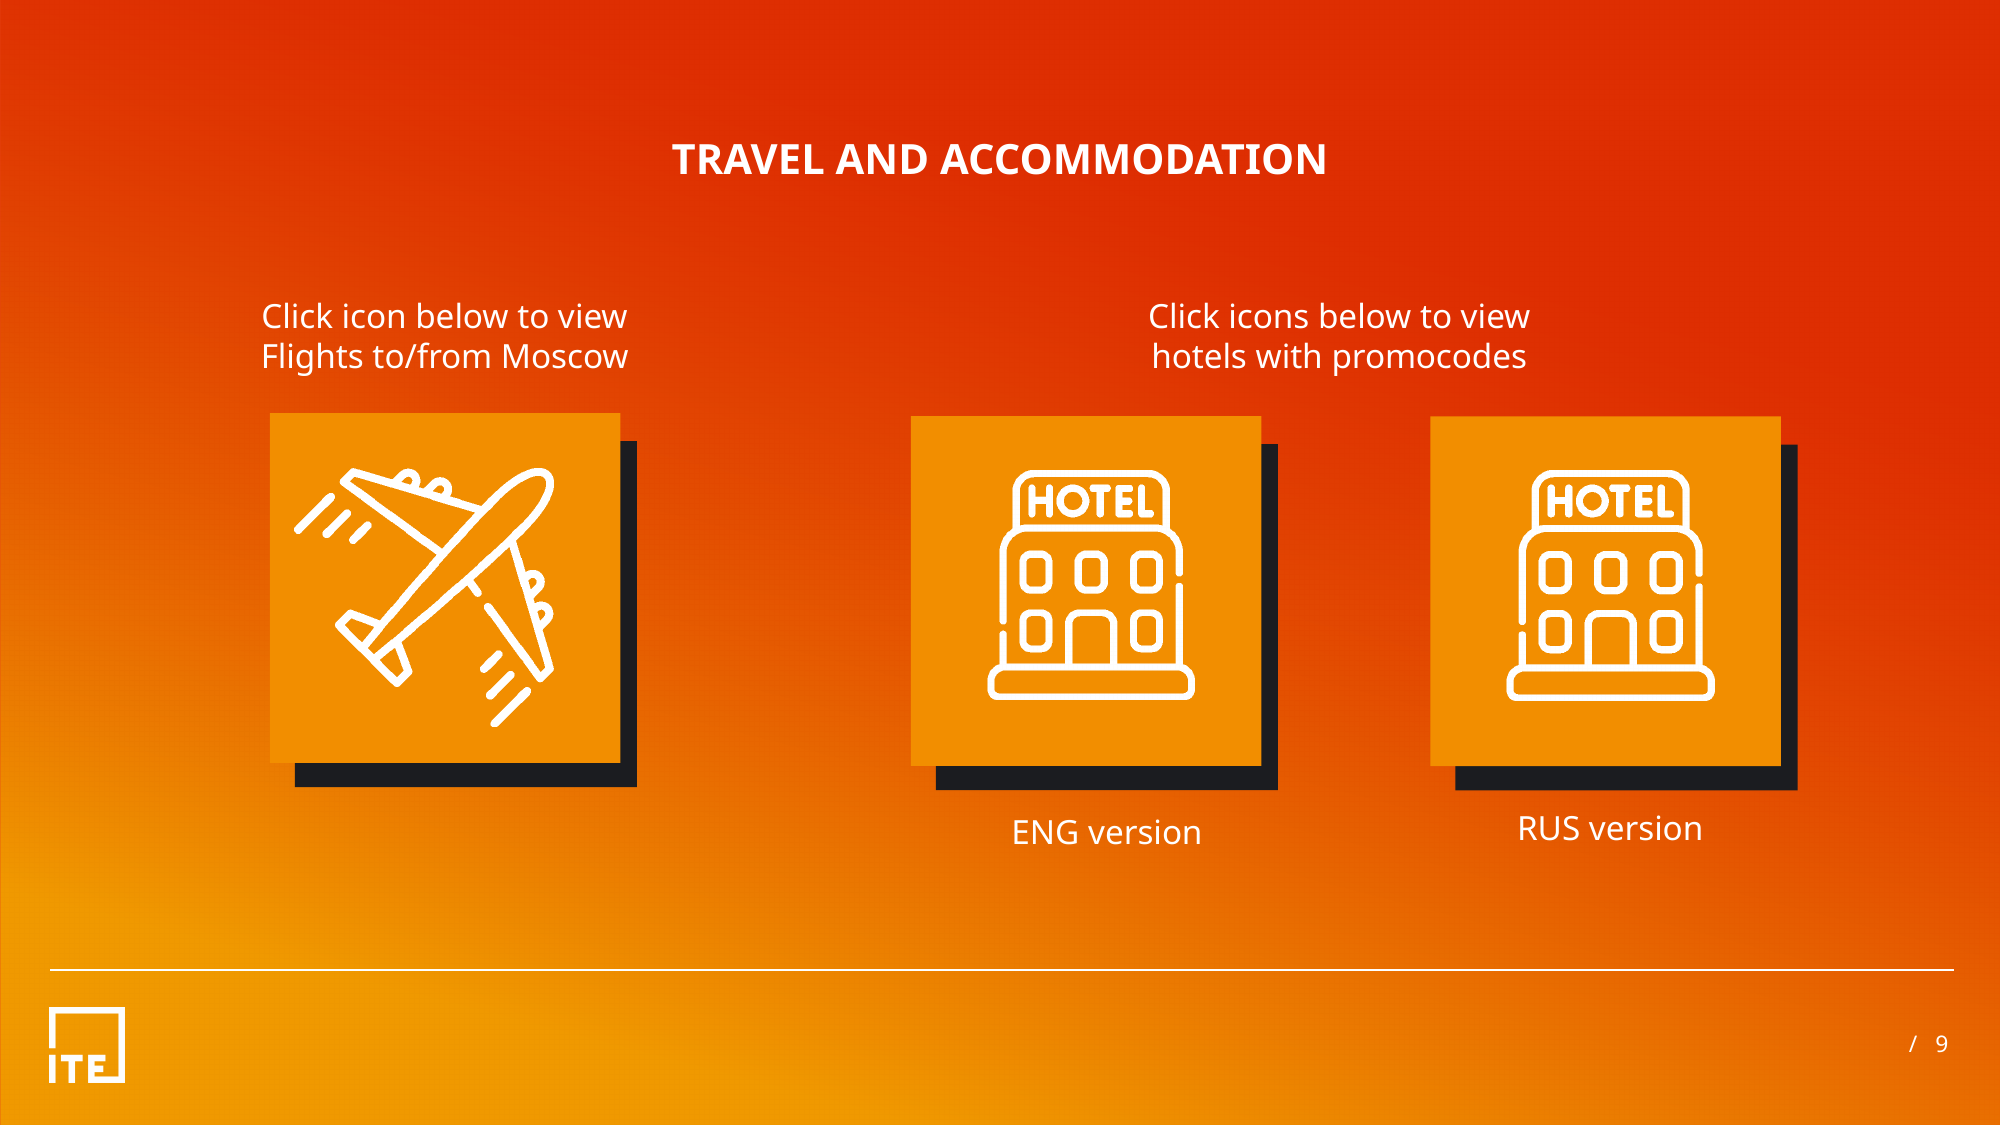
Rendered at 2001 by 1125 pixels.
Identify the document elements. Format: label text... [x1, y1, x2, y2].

picture [0, 0, 2000, 1125]
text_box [910, 415, 1279, 791]
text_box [1430, 416, 1798, 791]
text_box Click icon below to view Flights to/from Moscow [191, 287, 699, 383]
slide_number / 9 [1876, 1015, 1964, 1075]
text_box RUS version [1356, 800, 1864, 855]
text_box TRAVEL AND ACCOMMODATION [307, 125, 1693, 191]
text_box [269, 412, 637, 788]
text_box ENG version [853, 803, 1361, 859]
text_box Click icons below to view hotels with promocodes [1086, 287, 1594, 383]
